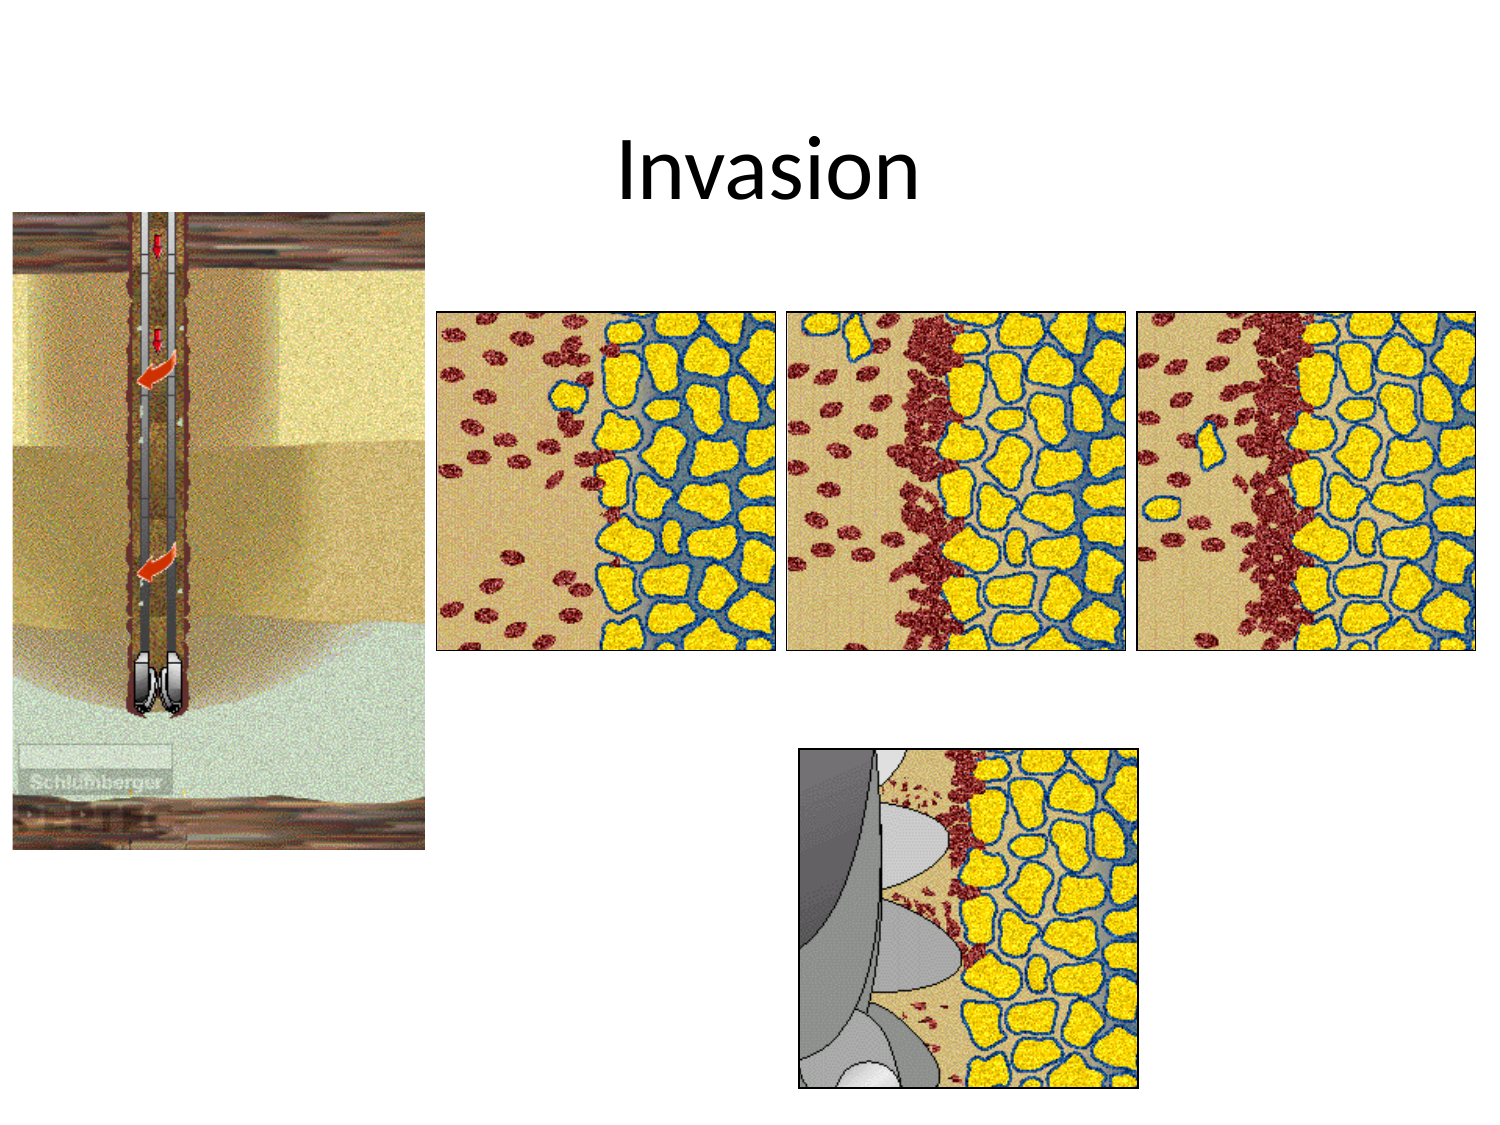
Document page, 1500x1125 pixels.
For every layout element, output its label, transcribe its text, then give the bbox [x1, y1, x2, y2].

picture [799, 749, 1138, 1088]
picture [437, 312, 776, 651]
picture [1137, 312, 1476, 651]
picture [12, 212, 426, 851]
title Invasion [112, 75, 1425, 250]
picture [787, 312, 1126, 651]
